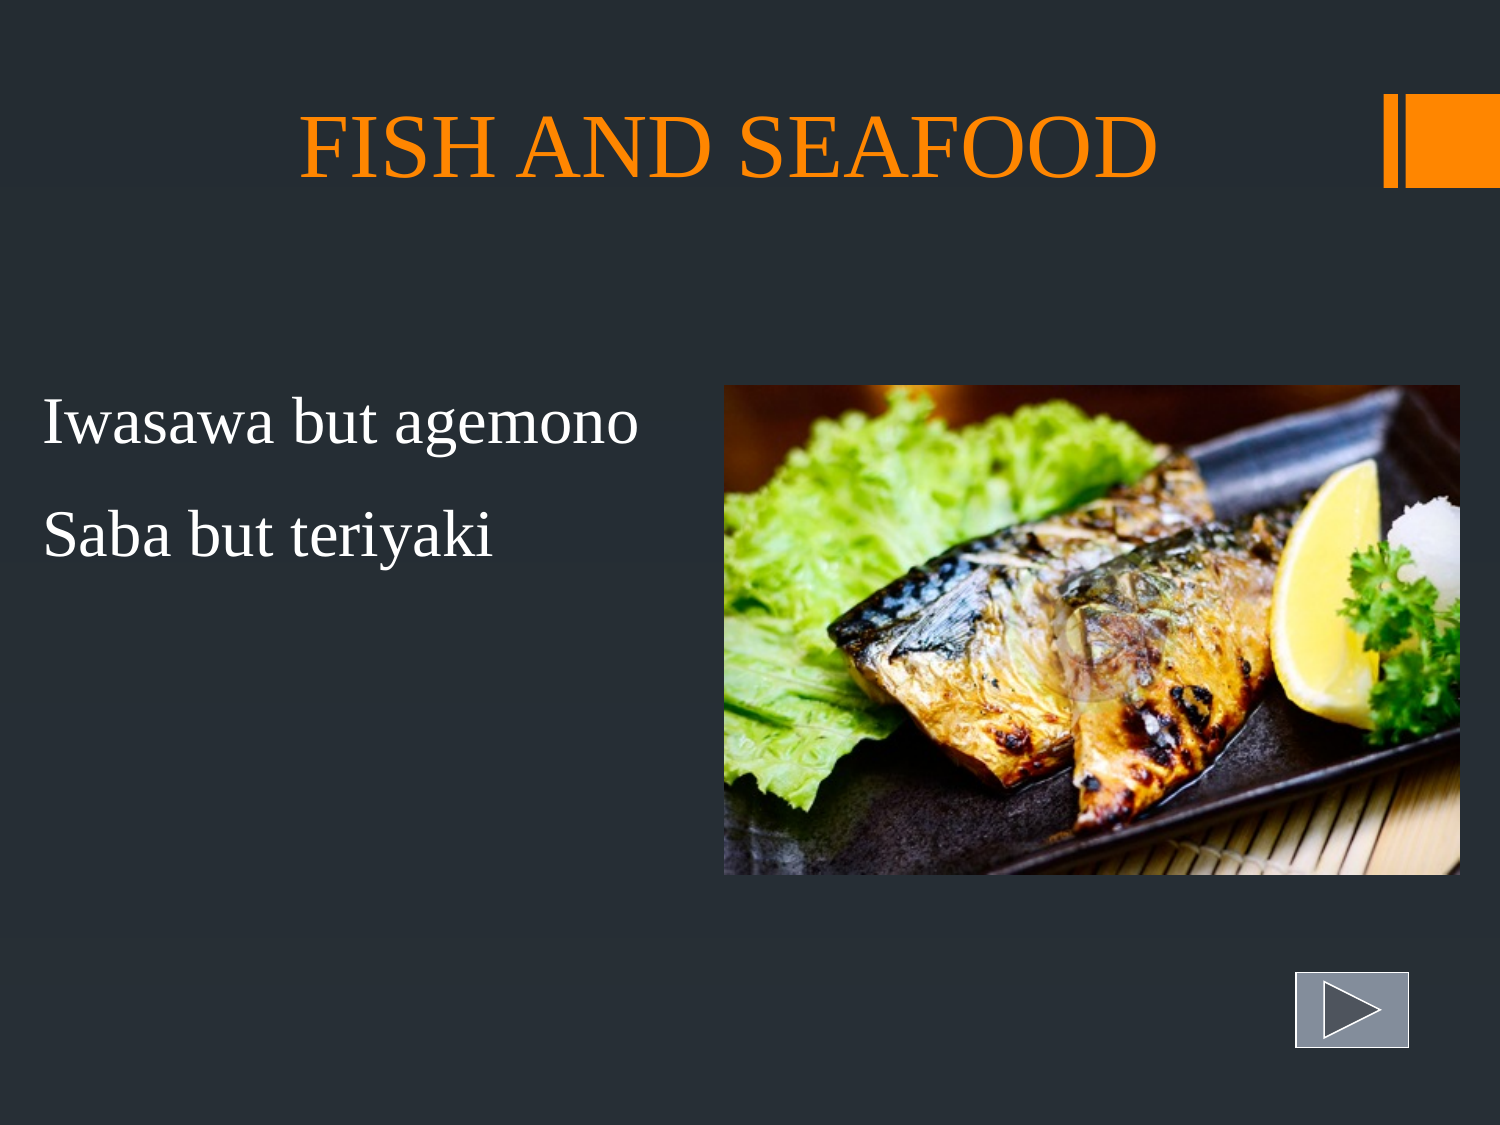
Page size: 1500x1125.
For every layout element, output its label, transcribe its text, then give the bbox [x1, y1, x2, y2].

text_box FISH AND SEAFOOD [23, 78, 1436, 203]
text_box Iwasawa but agemono Saba but teriyaki [27, 369, 706, 578]
picture [724, 384, 1460, 875]
text_box [1295, 972, 1409, 1048]
